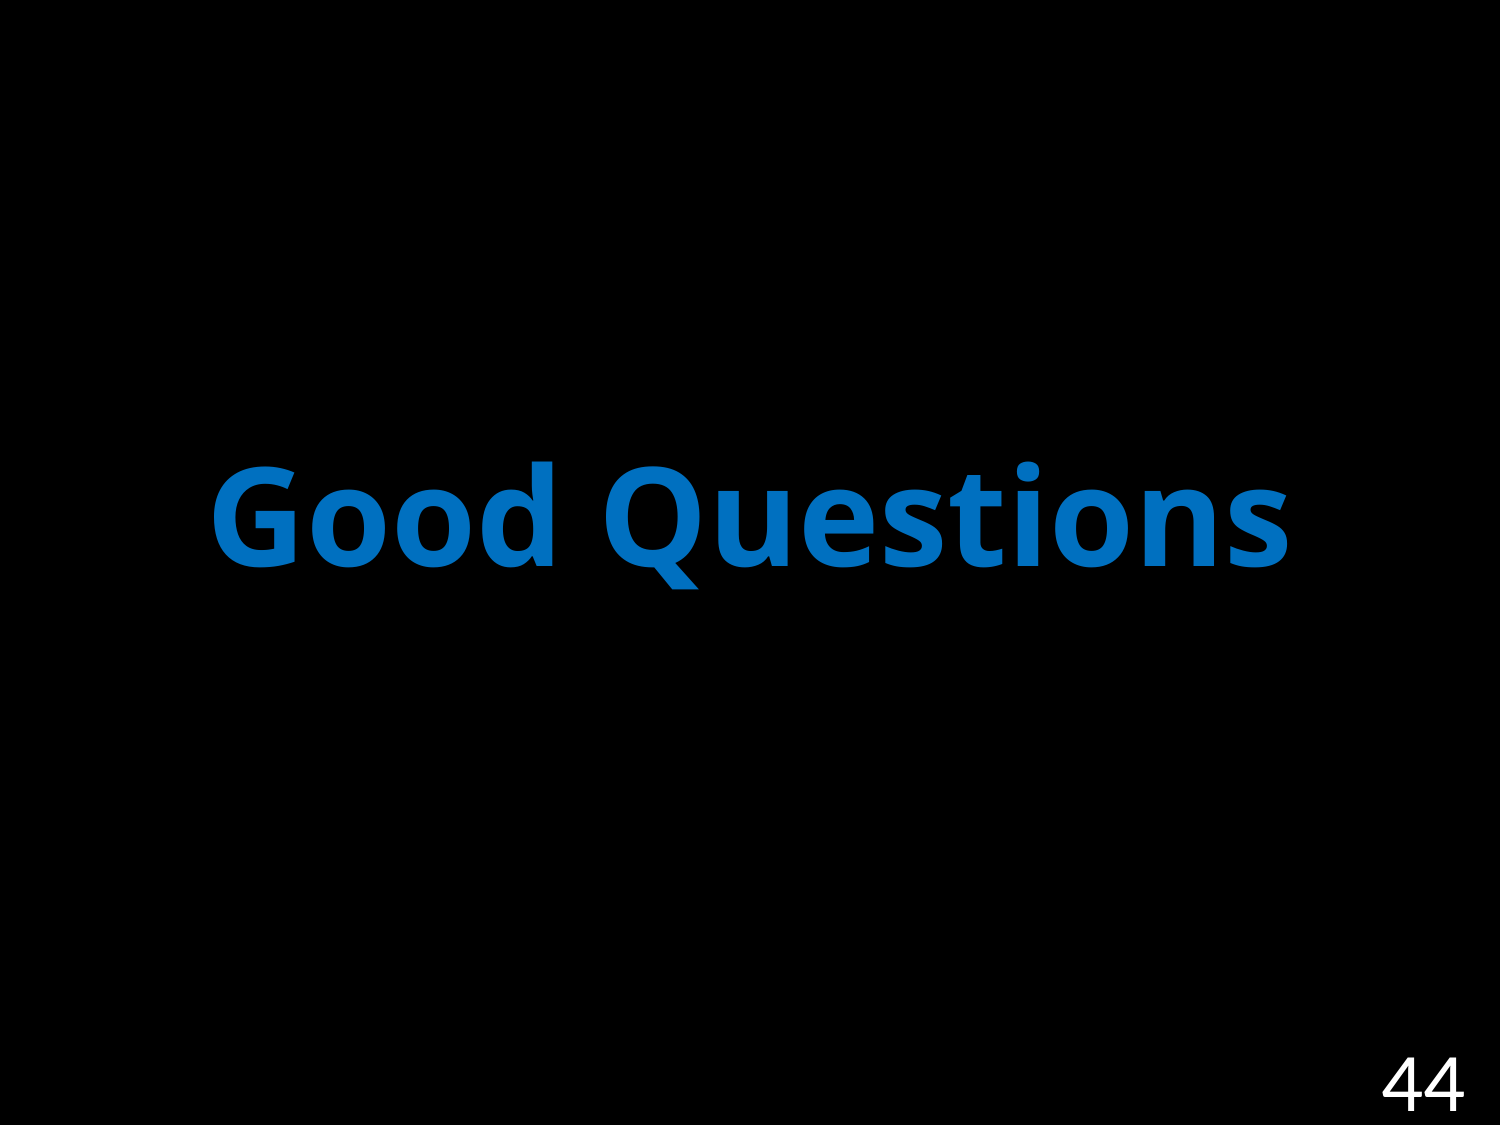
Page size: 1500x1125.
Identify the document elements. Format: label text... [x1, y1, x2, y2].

text_box Good Questions [23, 421, 1477, 602]
